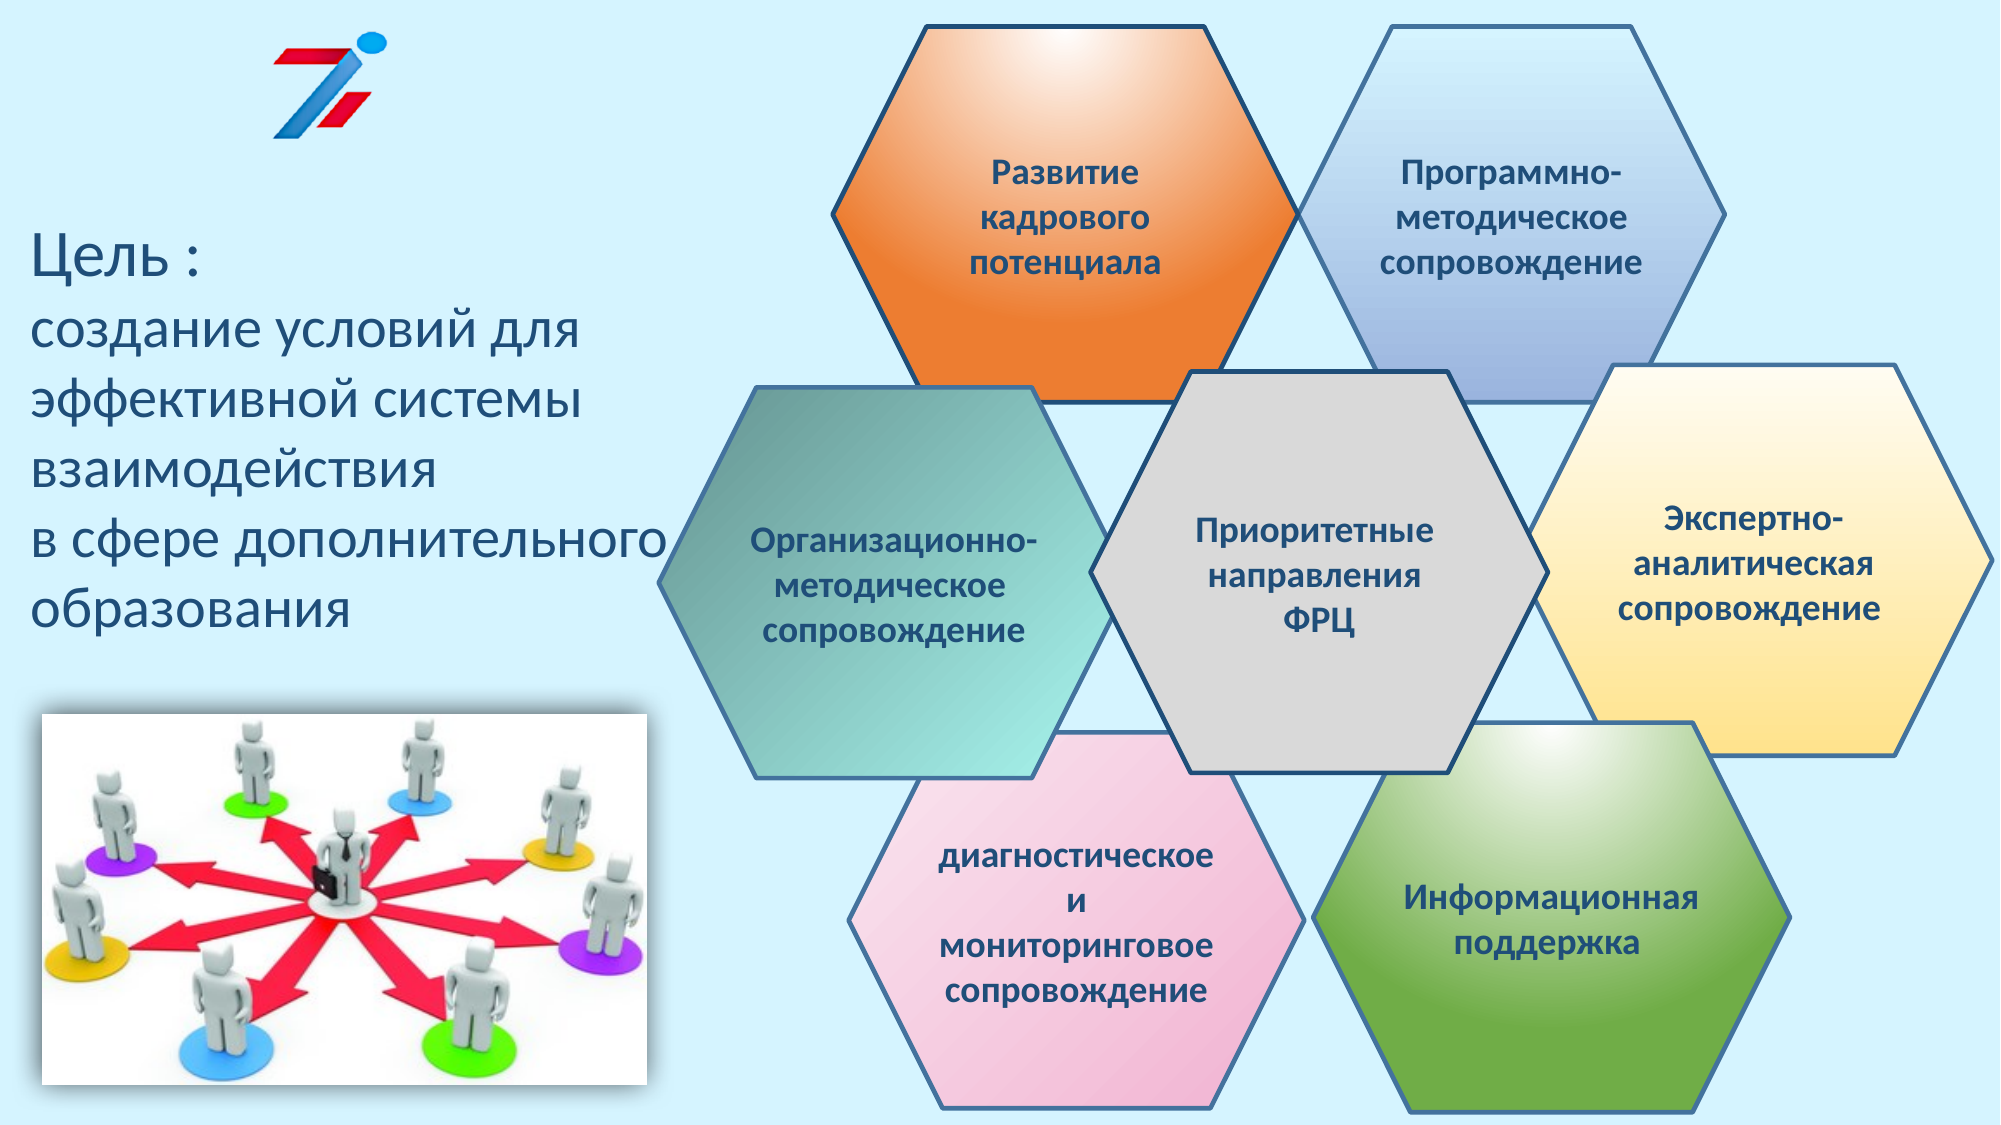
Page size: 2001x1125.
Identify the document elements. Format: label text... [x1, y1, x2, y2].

text_box Приоритетные направления ФРЦ [1089, 370, 1549, 774]
text_box Экспертно-аналитическая сопровождение [1529, 363, 1994, 757]
text_box Развитие кадрового потенциала [831, 25, 1300, 404]
text_box диагностическое и мониторинговое сопровождение [847, 731, 1306, 1110]
text_box Информационная поддержка [1312, 721, 1791, 1114]
text_box Программно-методическое сопровождение [1298, 25, 1726, 404]
text_box Организационно-методическое сопровождение [657, 386, 1113, 780]
picture [270, 30, 389, 140]
text_box Цель : создание условий для эффективной системы взаимодействия в сфере дополнительного образования [15, 202, 797, 647]
picture [42, 714, 647, 1085]
